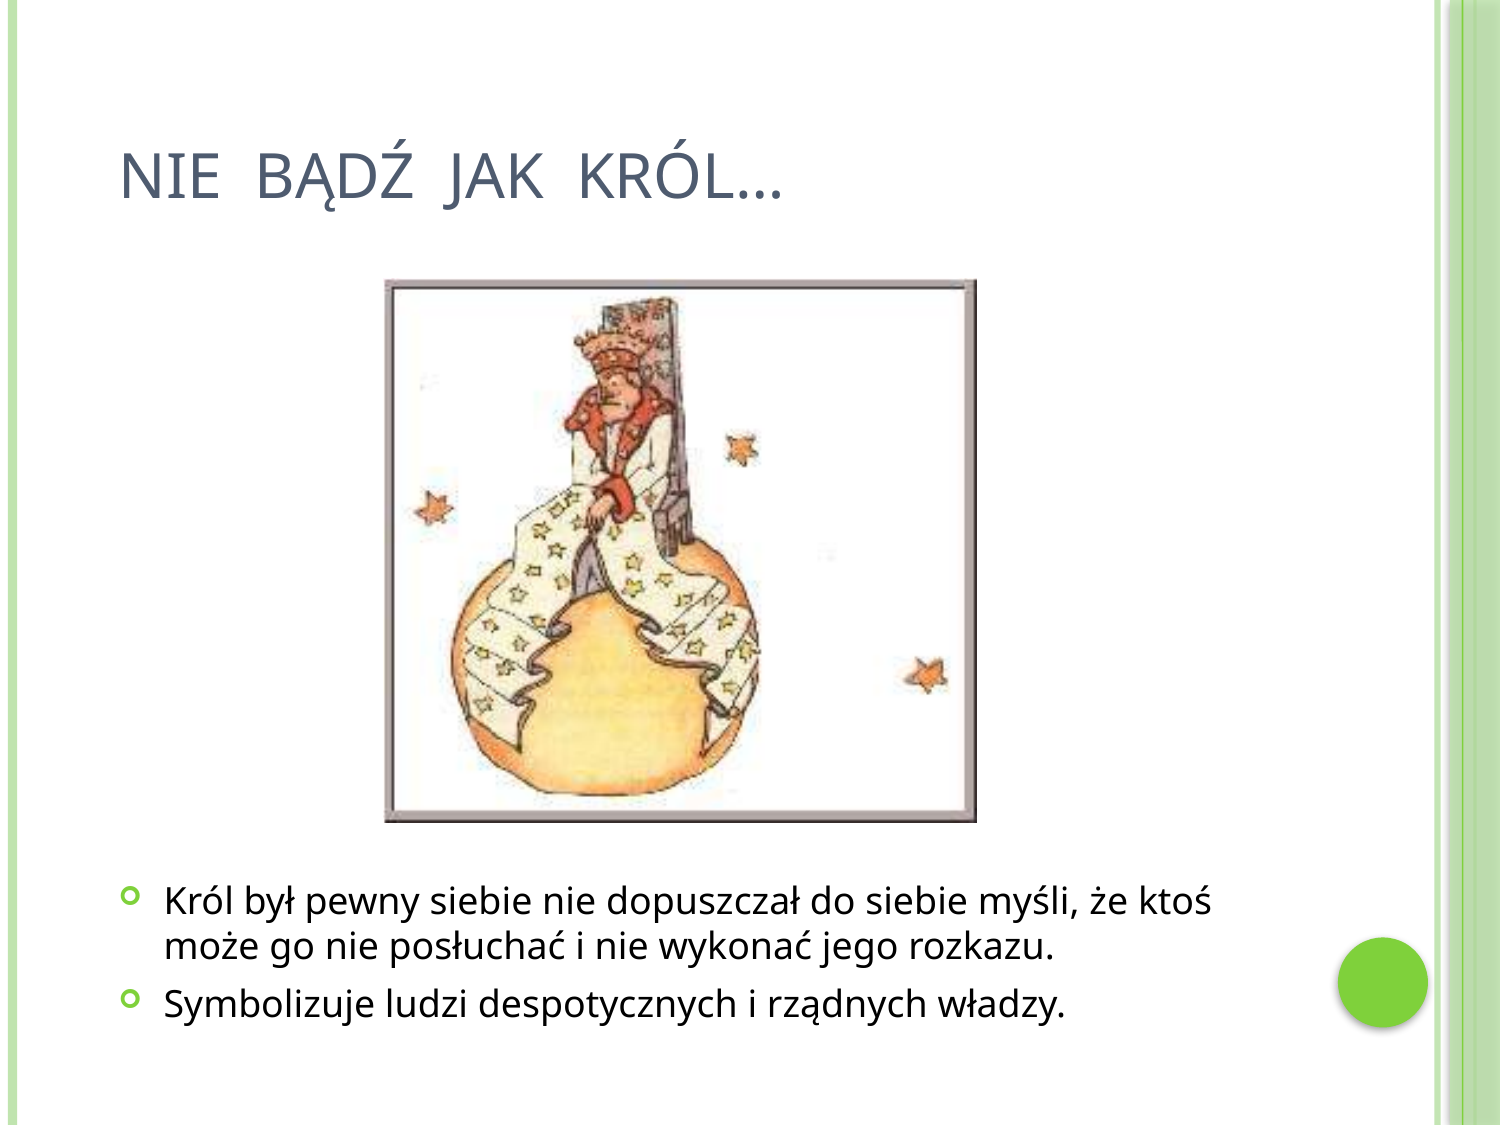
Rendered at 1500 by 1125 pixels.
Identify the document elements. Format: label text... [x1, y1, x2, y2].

title NIE BĄDŹ JAK KRÓL… [103, 30, 1329, 219]
picture [383, 278, 978, 823]
list Król był pewny siebie nie dopuszczał do siebie myśli, że ktoś może go nie posłuchać i nie wykonać jego rozkazu. Symbolizuje ludzi despotycznych i rządnych władzy. [103, 869, 1329, 1062]
